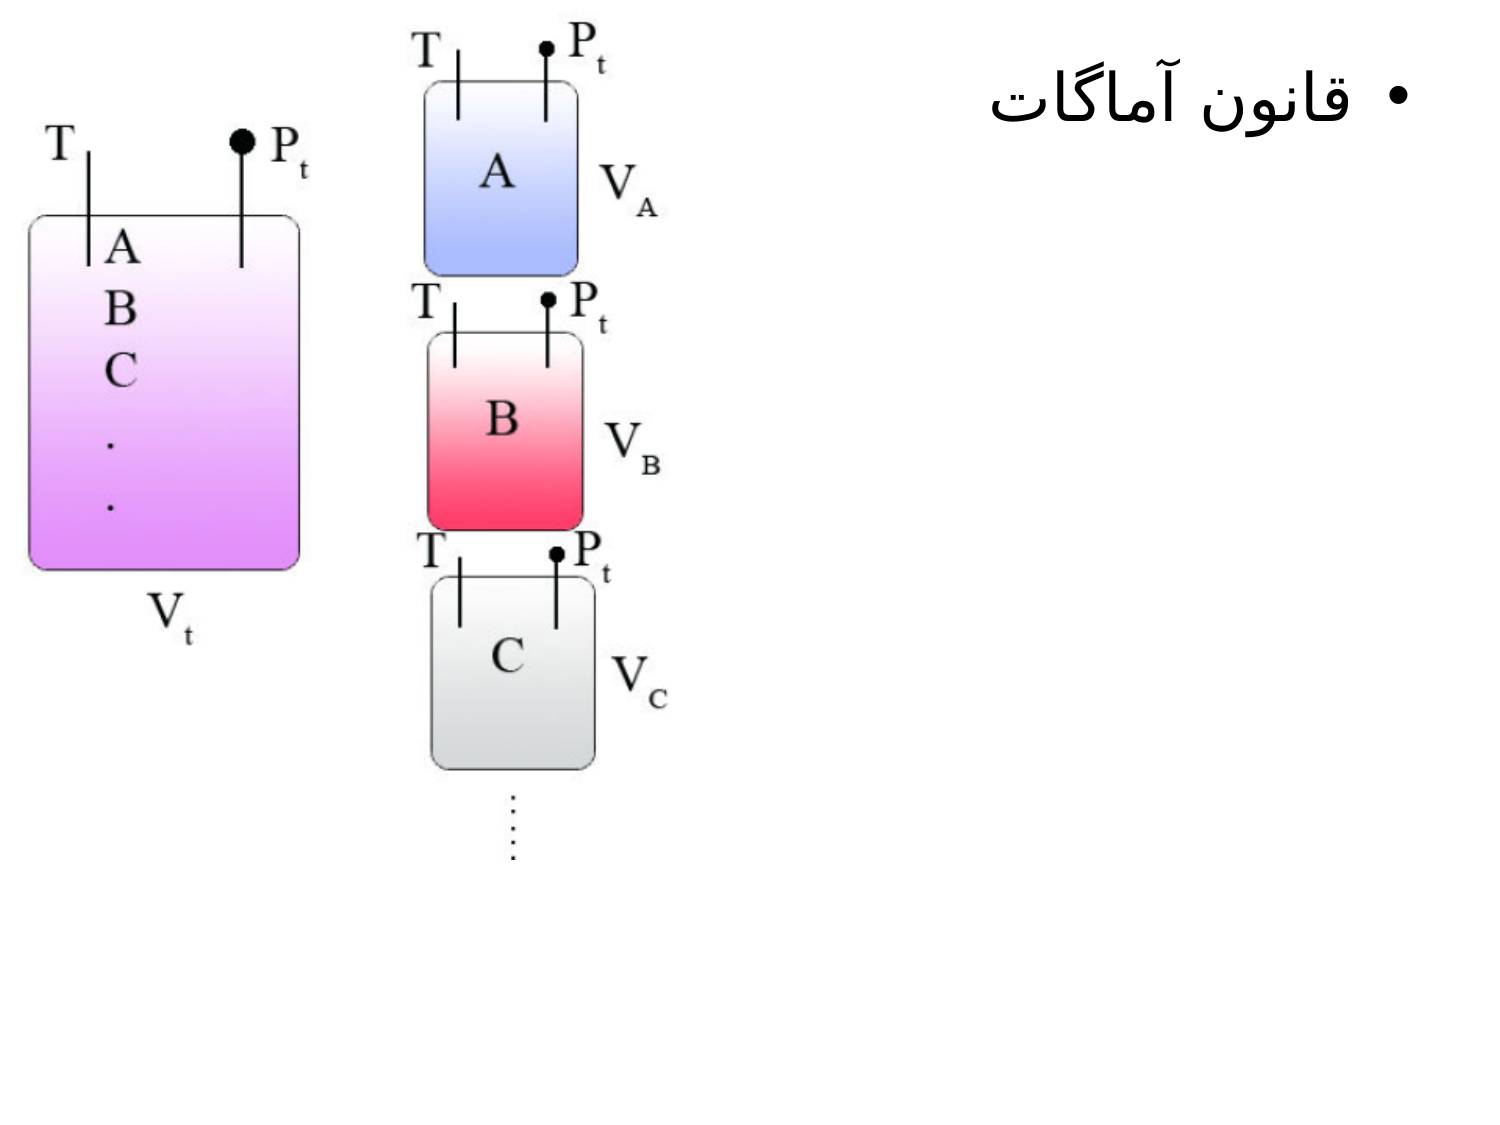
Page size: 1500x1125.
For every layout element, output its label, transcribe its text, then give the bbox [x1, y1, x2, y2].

list قانون آماگات [75, 46, 1425, 1005]
picture [0, 0, 671, 860]
